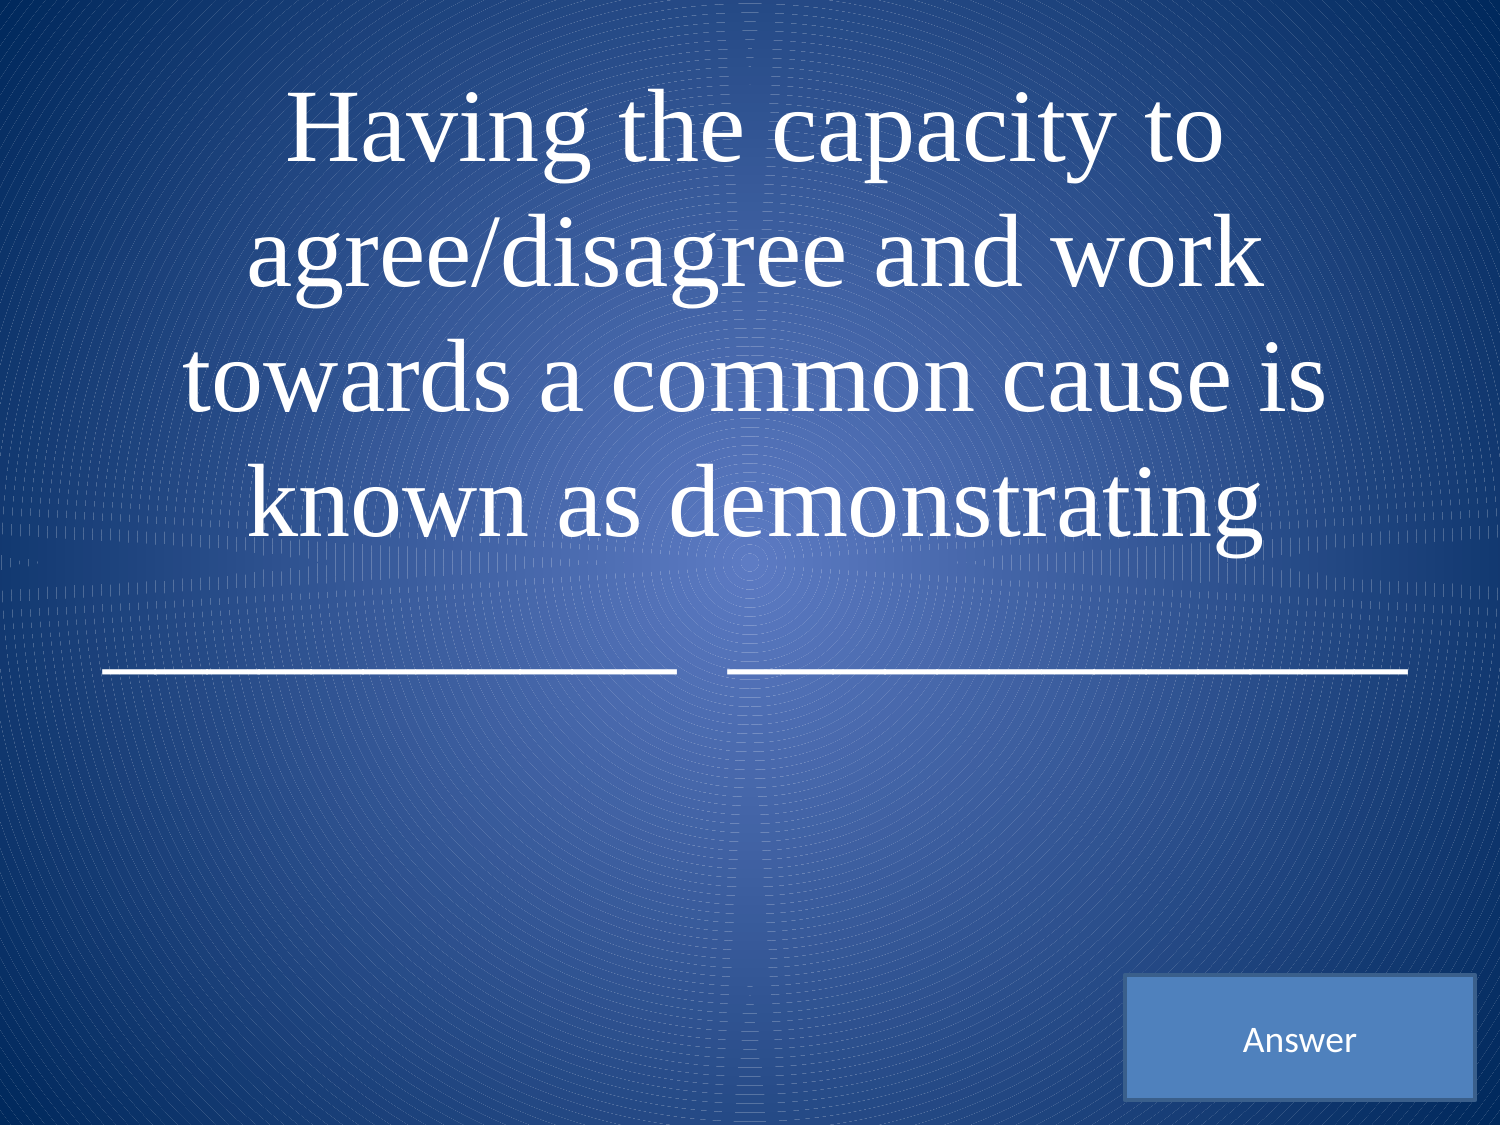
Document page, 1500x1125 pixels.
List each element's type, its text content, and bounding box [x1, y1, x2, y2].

text_box Answer [1123, 973, 1477, 1102]
text_box Having the capacity to agree/disagree and work towards a common cause is known as demonstrating ___________ _____________ [87, 49, 1425, 690]
